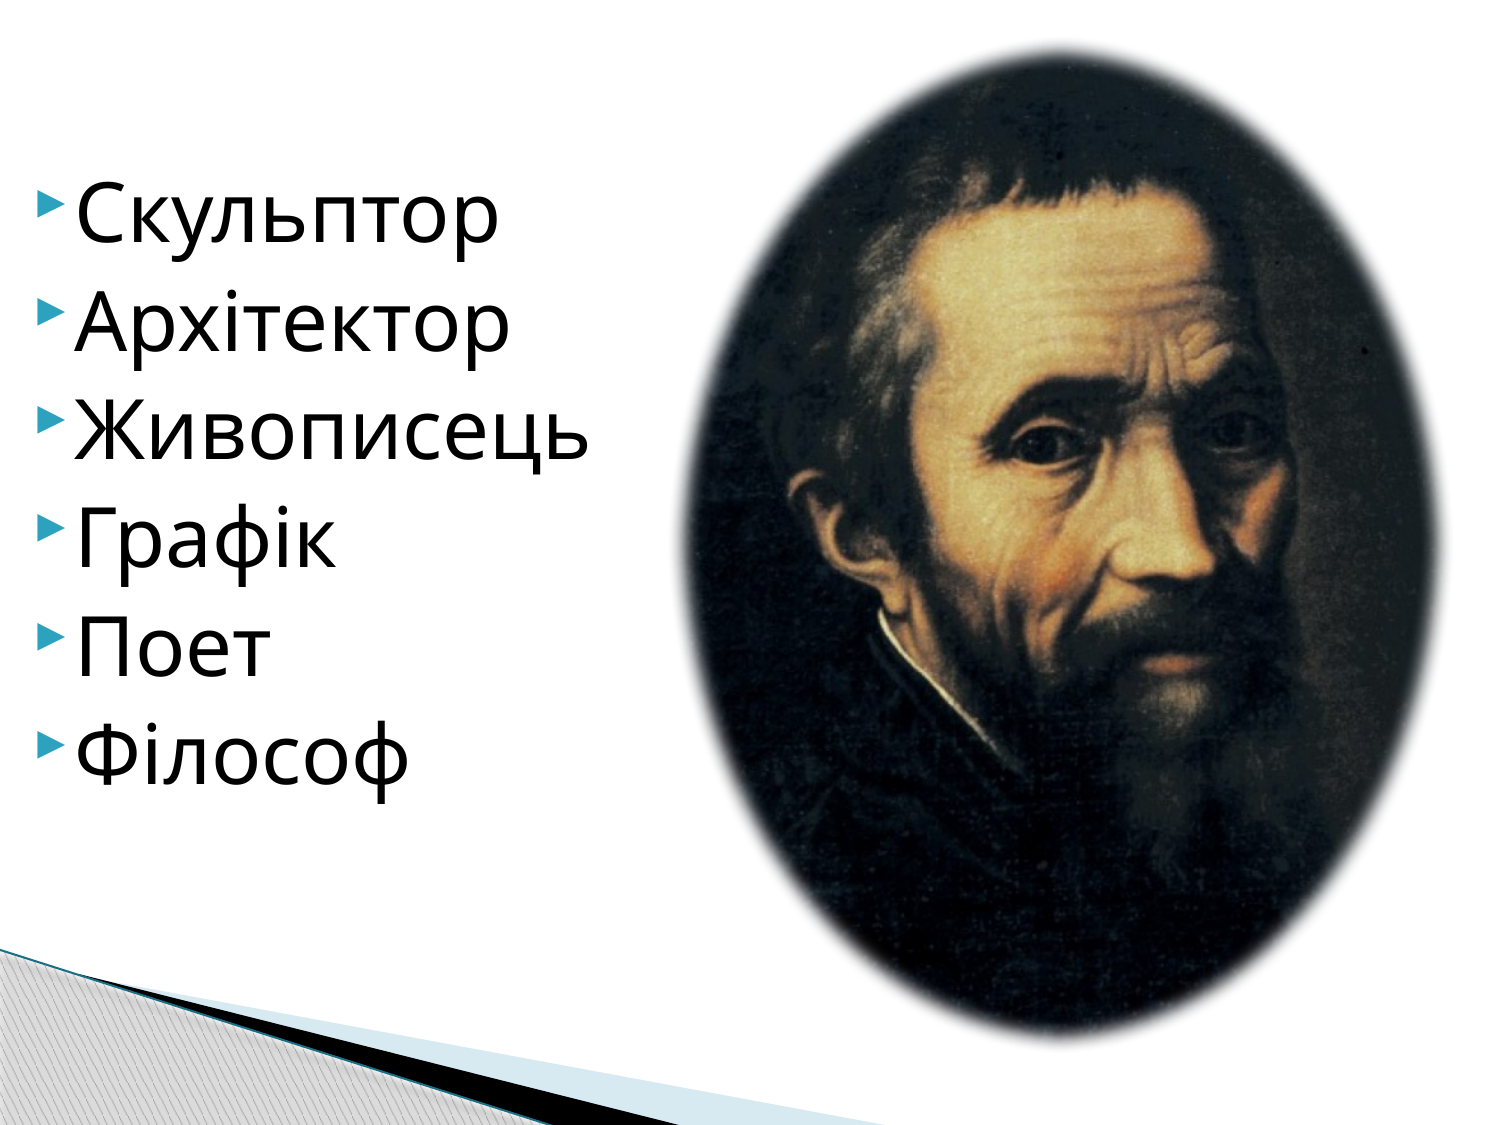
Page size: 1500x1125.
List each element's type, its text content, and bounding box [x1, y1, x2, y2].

picture [667, 34, 1455, 1055]
list Скульптор Архітектор Живописець Графік Поет Філософ [0, 152, 629, 918]
